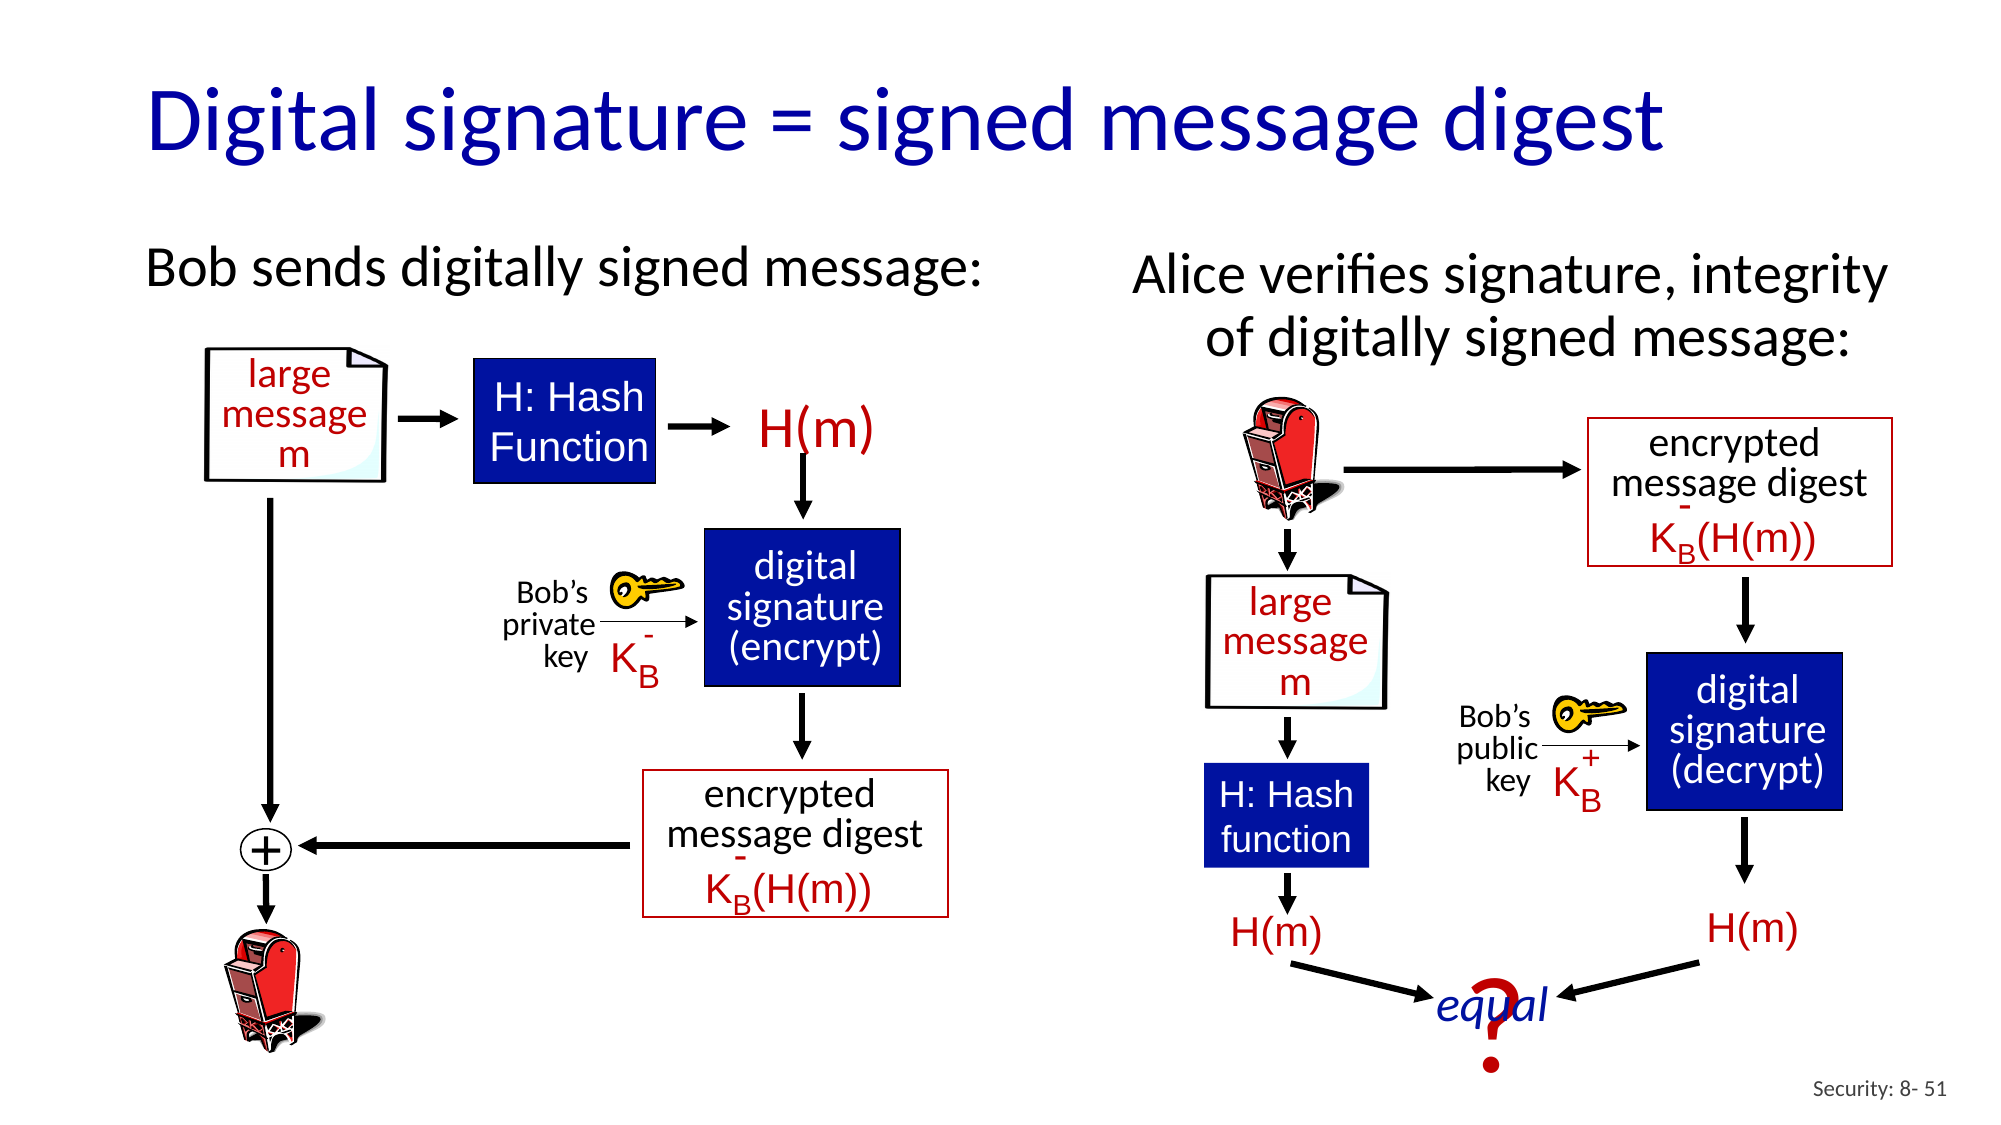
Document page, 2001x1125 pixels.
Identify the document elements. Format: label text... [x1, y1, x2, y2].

title Digital signature = signed message digest [131, 47, 1861, 195]
text_box [473, 358, 656, 483]
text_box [1587, 417, 1893, 567]
text_box [1346, 463, 1582, 476]
text_box [667, 420, 731, 433]
text_box H(m) [1205, 896, 1349, 962]
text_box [1185, 572, 1406, 714]
text_box H(m) [721, 382, 913, 467]
picture [1242, 395, 1346, 522]
picture [223, 927, 327, 1054]
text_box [196, 804, 336, 890]
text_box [453, 570, 698, 704]
text_box Bob sends digitally signed message: [130, 221, 1015, 311]
text_box Alice verifies signature, integrity of digitally signed message: [1082, 235, 1918, 410]
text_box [1345, 927, 1640, 1110]
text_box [1647, 652, 1844, 810]
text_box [1395, 694, 1641, 828]
text_box [260, 890, 273, 925]
text_box [405, 412, 459, 426]
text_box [643, 768, 948, 918]
text_box H(m) [1688, 893, 1818, 958]
text_box H: Hash Function [474, 362, 665, 477]
slide_number Security: 8- 51 [1512, 1056, 1963, 1117]
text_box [184, 345, 405, 486]
text_box H: Hash function [1204, 762, 1370, 868]
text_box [704, 528, 901, 686]
